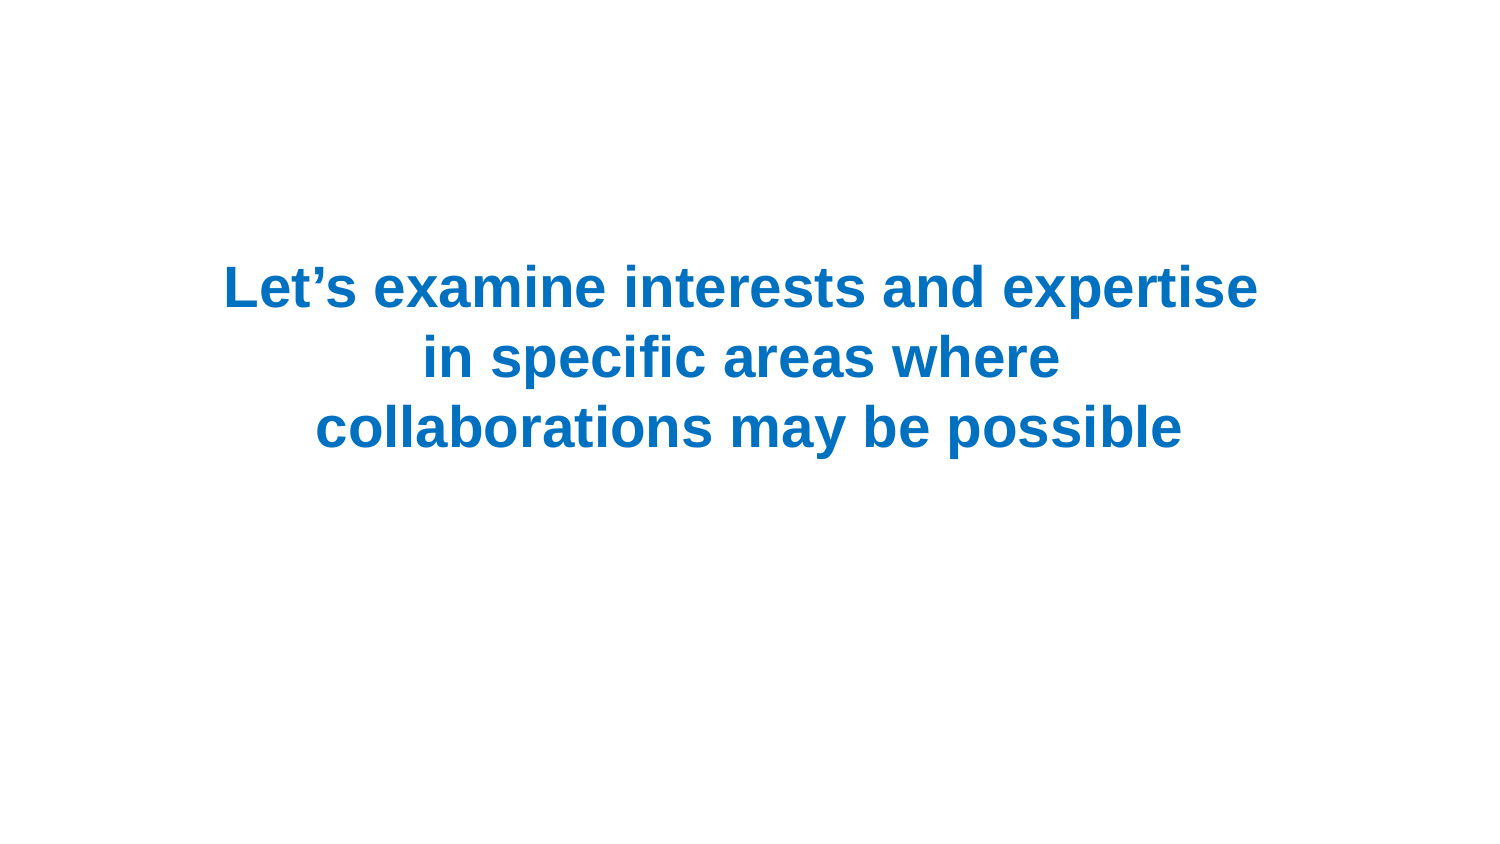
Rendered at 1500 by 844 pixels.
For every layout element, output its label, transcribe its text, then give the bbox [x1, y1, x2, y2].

title Let’s examine interests and expertise in specific areas where collaborations may be possible [51, 216, 1449, 491]
